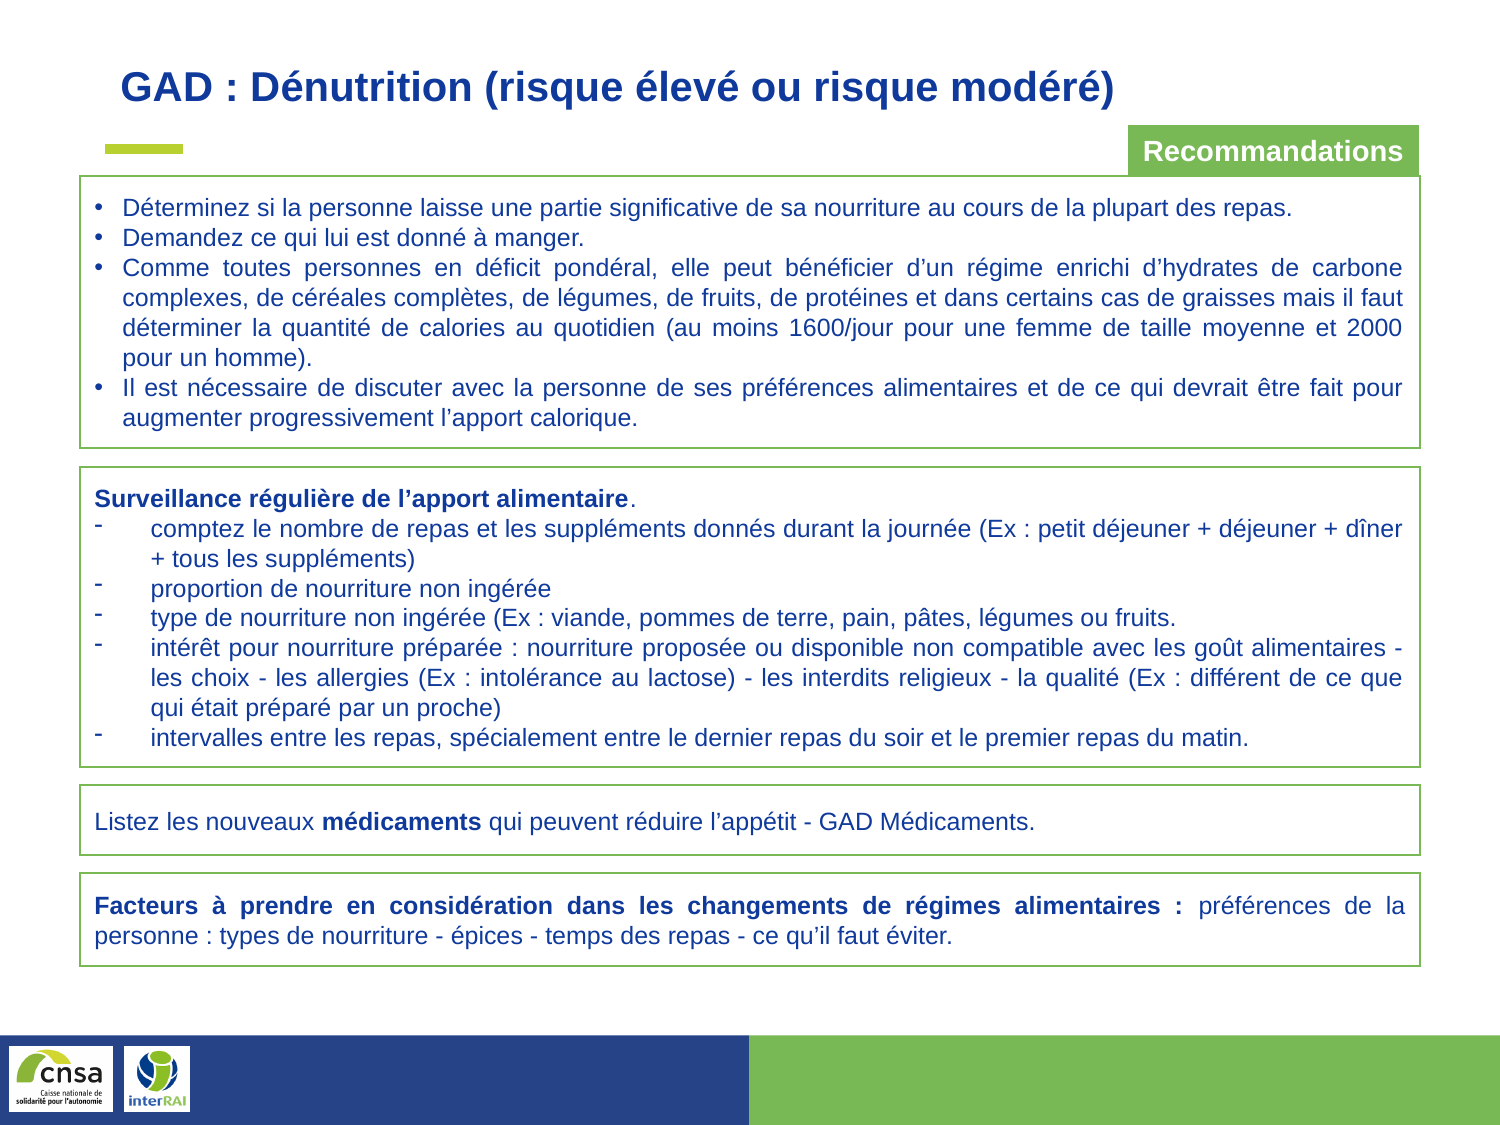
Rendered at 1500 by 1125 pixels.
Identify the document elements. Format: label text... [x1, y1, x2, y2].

text_box Surveillance régulière de l’apport alimentaire. comptez le nombre de repas et les suppléments donnés durant la journée (Ex : petit déjeuner + déjeuner + dîner + tous les suppléments) proportion de nourriture non ingérée type de nourriture non ingérée (Ex : viande, pommes de terre, pain, pâtes, légumes ou fruits. intérêt pour nourriture préparée : nourriture proposée ou disponible non compatible avec les goût alimentaires - les choix - les allergies (Ex : intolérance au lactose) - les interdits religieux - la qualité (Ex : différent de ce que qui était préparé par un proche) intervalles entre les repas, spécialement entre le dernier repas du soir et le premier repas du matin. [78, 466, 1422, 768]
text_box Recommandations [1128, 125, 1419, 175]
text_box Déterminez si la personne laisse une partie significative de sa nourriture au cours de la plupart des repas. Demandez ce qui lui est donné à manger. Comme toutes personnes en déficit pondéral, elle peut bénéficier d’un régime enrichi d’hydrates de carbone complexes, de céréales complètes, de légumes, de fruits, de protéines et dans certains cas de graisses mais il faut déterminer la quantité de calories au quotidien (au moins 1600/jour pour une femme de taille moyenne et 2000 pour un homme). Il est nécessaire de discuter avec la personne de ses préférences alimentaires et de ce qui devrait être fait pour augmenter progressivement l’apport calorique. [78, 174, 1422, 449]
picture [9, 1046, 113, 1112]
text_box Listez les nouveaux médicaments qui peuvent réduire l’appétit - GAD Médicaments. [78, 783, 1422, 857]
picture [124, 1046, 190, 1112]
text_box Facteurs à prendre en considération dans les changements de régimes alimentaires : préférences de la personne : types de nourriture - épices - temps des repas - ce qu’il faut éviter. [78, 872, 1422, 968]
list GAD : Dénutrition (risque élevé ou risque modéré) [105, 58, 1318, 137]
